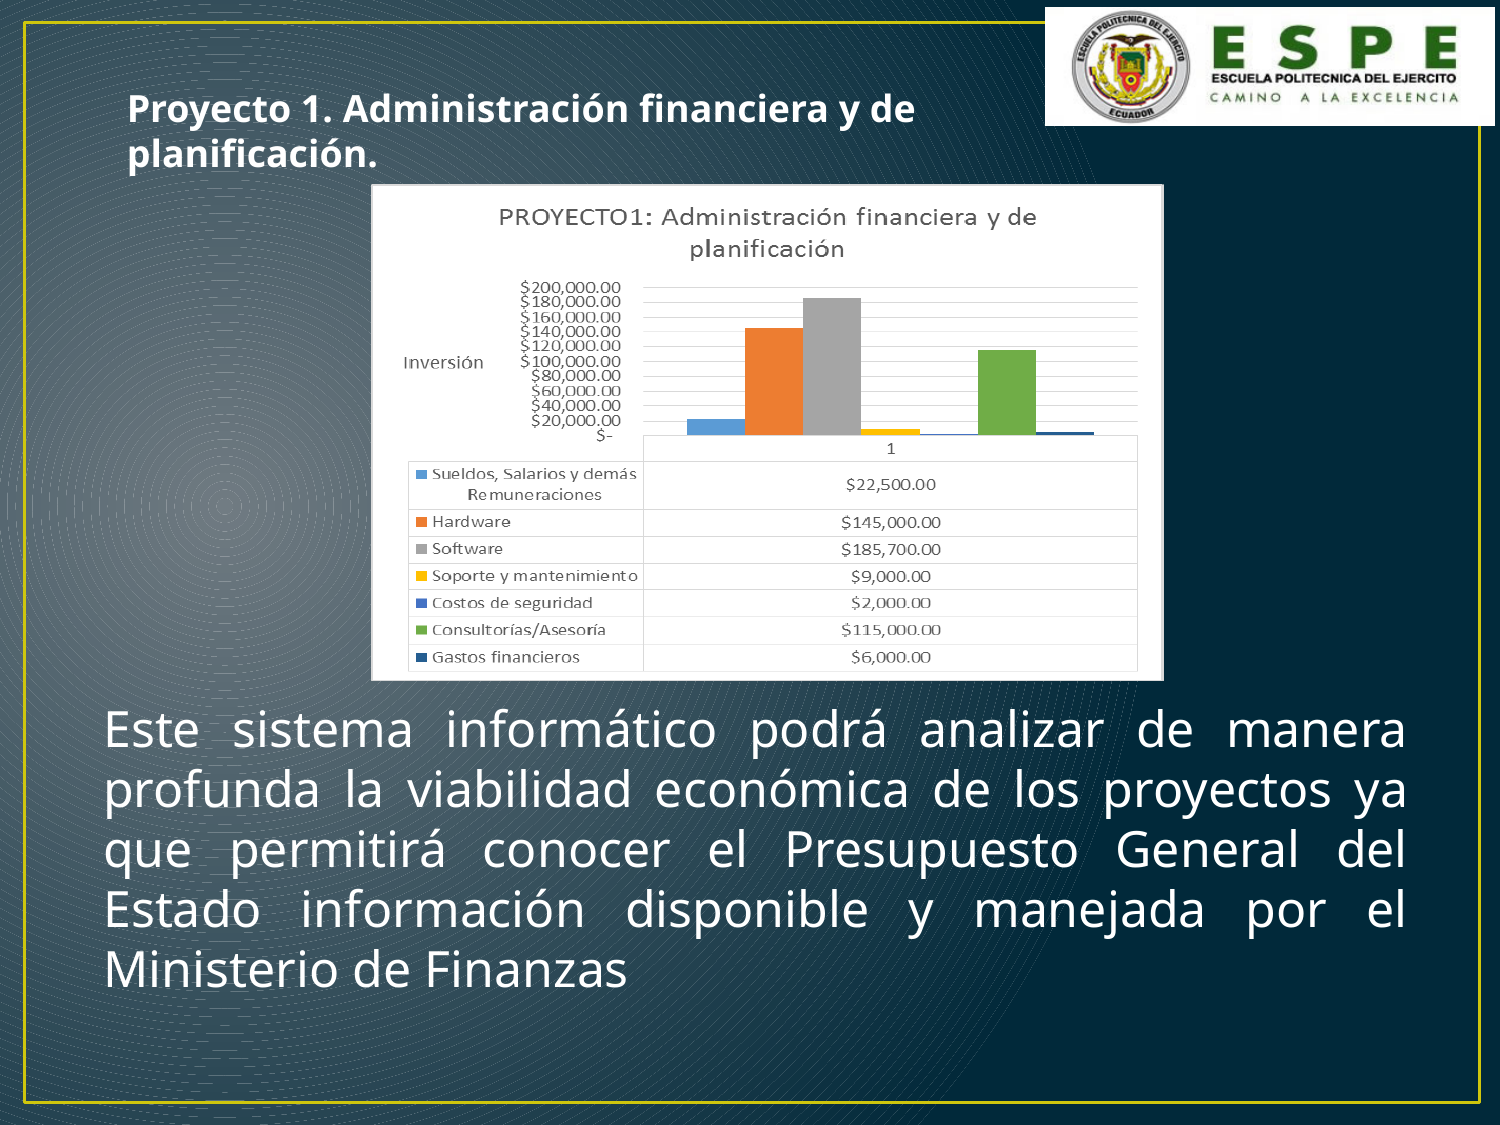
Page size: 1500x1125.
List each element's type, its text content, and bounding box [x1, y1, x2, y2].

picture [1045, 8, 1494, 126]
picture [371, 183, 1163, 681]
picture [1095, 685, 1110, 690]
text_box Proyecto 1. Administración financiera y de planificación. [112, 78, 1164, 228]
text_box Este sistema informático podrá analizar de manera profunda la viabilidad económica de los proyectos ya que permitirá conocer el Presupuesto General del Estado información disponible y manejada por el Ministerio de Finanzas [88, 690, 1424, 1051]
